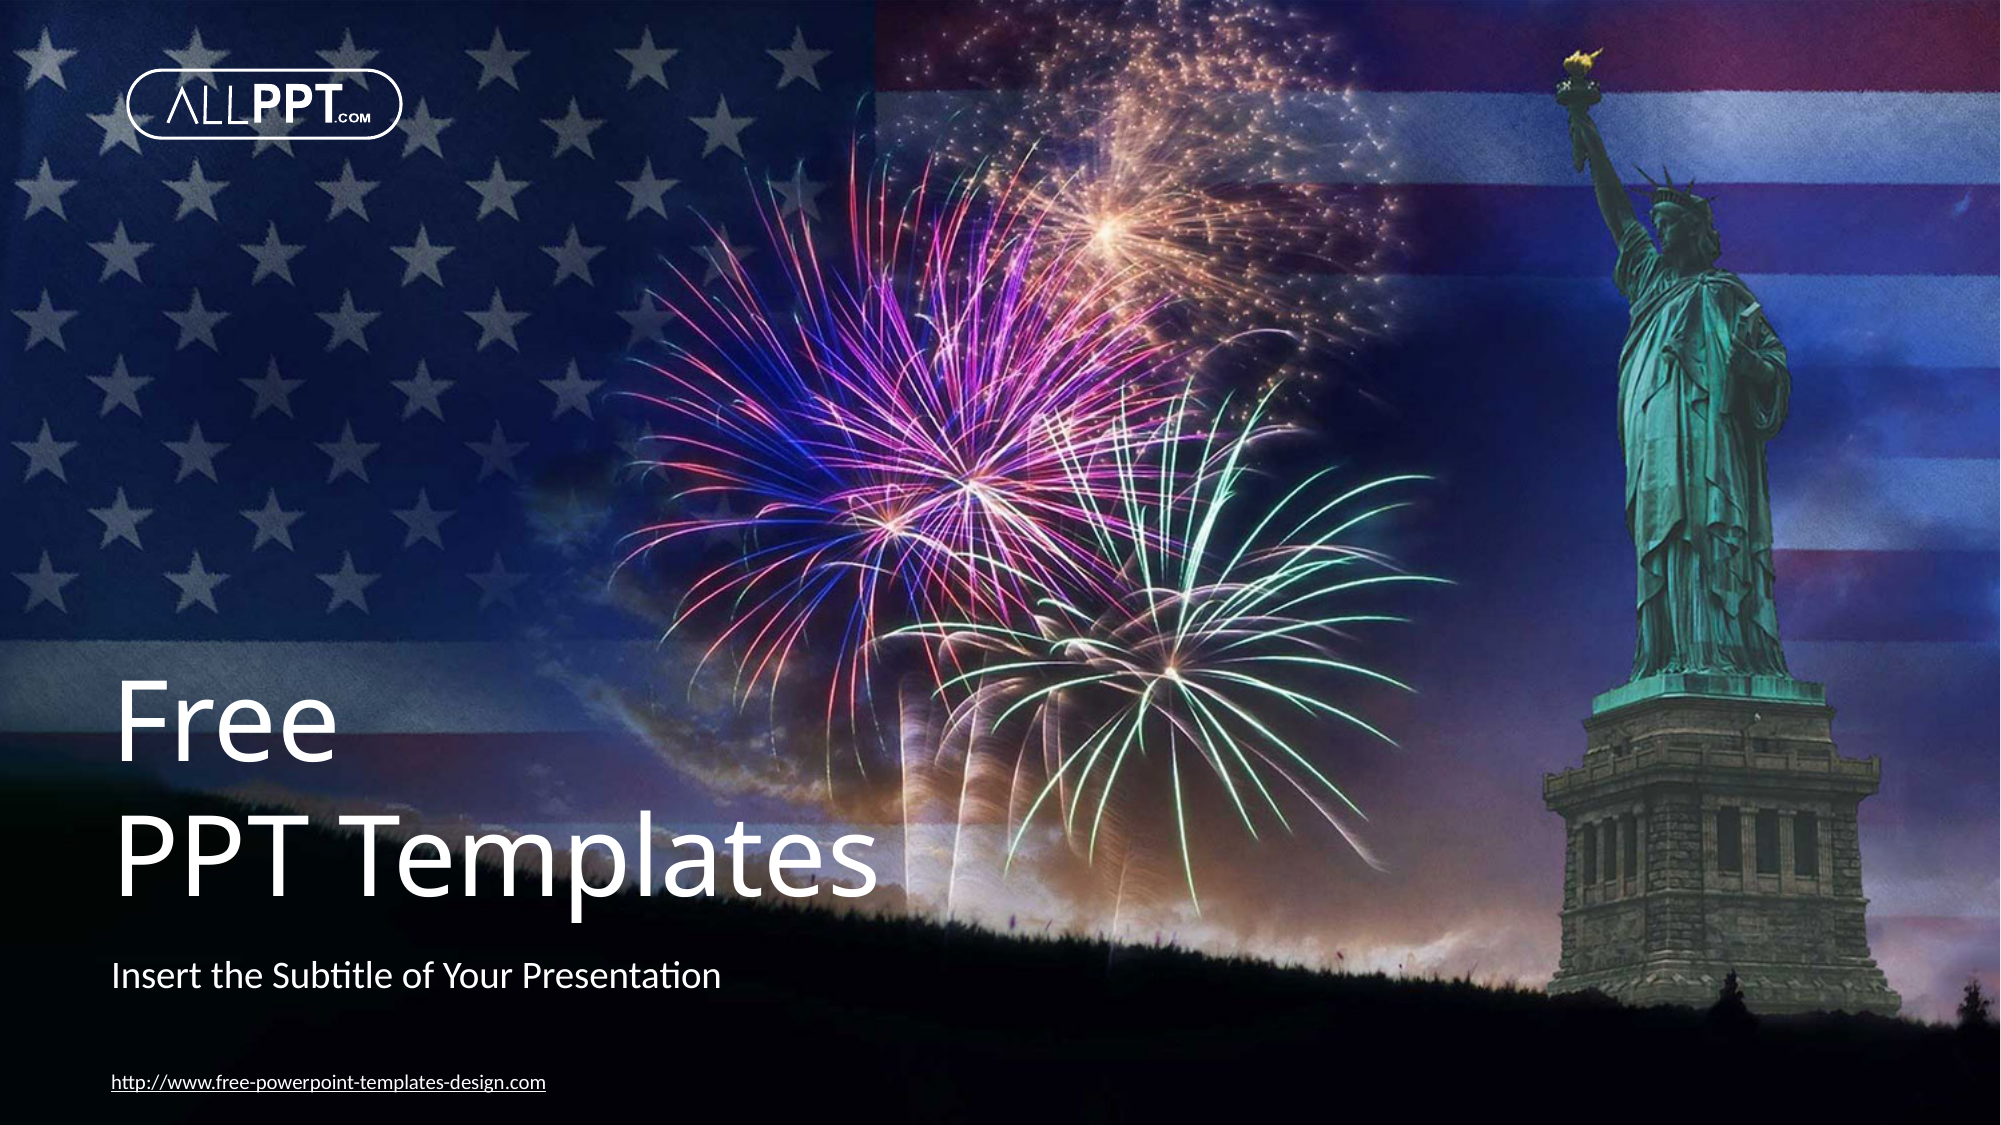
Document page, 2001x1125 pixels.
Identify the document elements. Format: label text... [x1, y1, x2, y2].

picture [0, 0, 2001, 1125]
text_box http://www.free-powerpoint-templates-design.com [96, 1060, 2000, 1101]
text_box Insert the Subtitle of Your Presentation [96, 942, 958, 1005]
text_box Free PPT Templates [96, 641, 958, 927]
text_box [126, 68, 403, 140]
